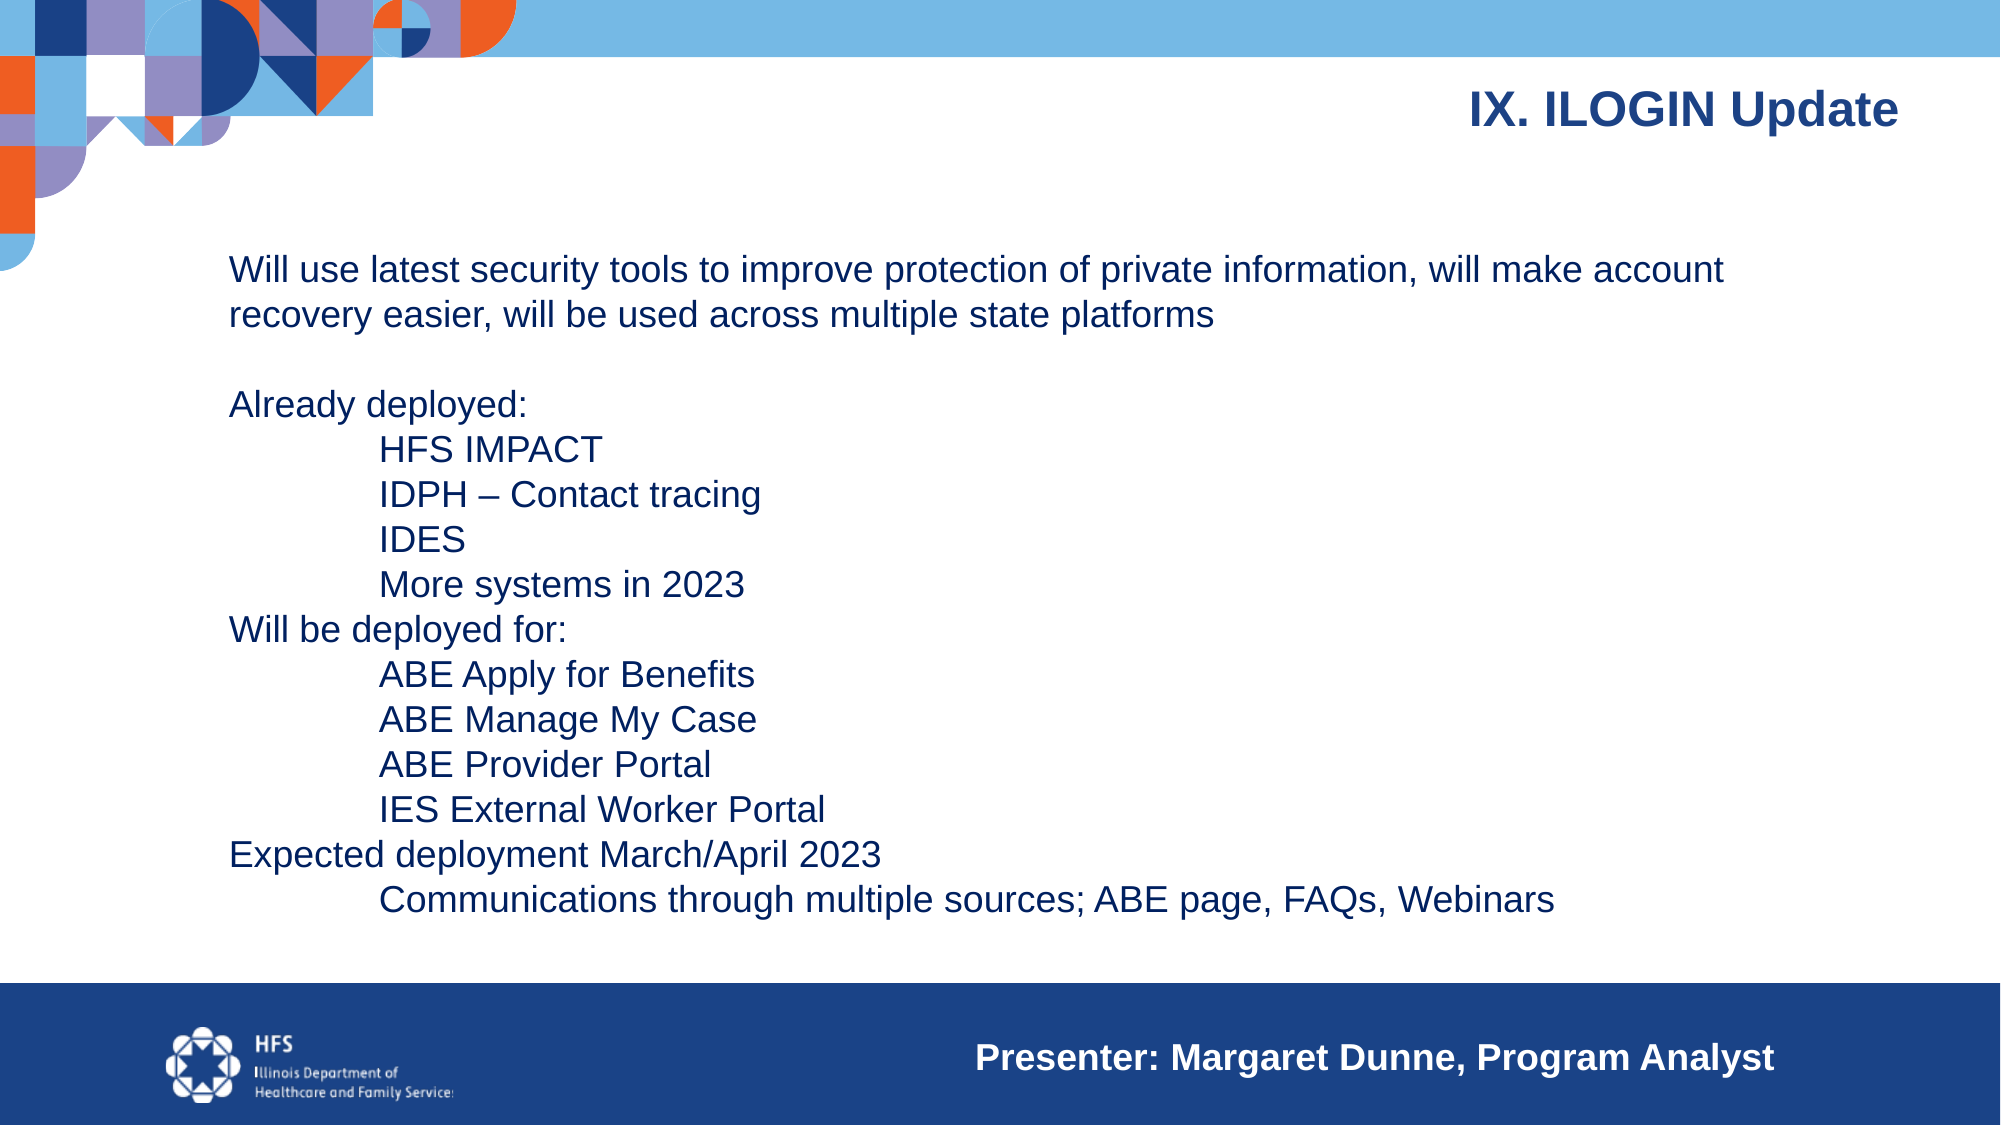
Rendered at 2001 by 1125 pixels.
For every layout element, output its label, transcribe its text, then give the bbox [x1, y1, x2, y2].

text_box IX. ILOGIN Update [22, 69, 1915, 145]
picture [0, 0, 518, 271]
text_box Presenter: Margaret Dunne, Program Analyst [771, 1025, 2000, 1085]
text_box Will use latest security tools to improve protection of private information, will make account recovery easier, will be used across multiple state platforms Already deployed: HFS IMPACT IDPH – Contact tracing IDES More systems in 2023 Will be deployed for: ABE Apply for Benefits ABE Manage My Case ABE Provider Portal IES External Worker Portal Expected deployment March/April 2023 Communications through multiple sources; ABE page, FAQs, Webinars [214, 237, 1869, 1018]
